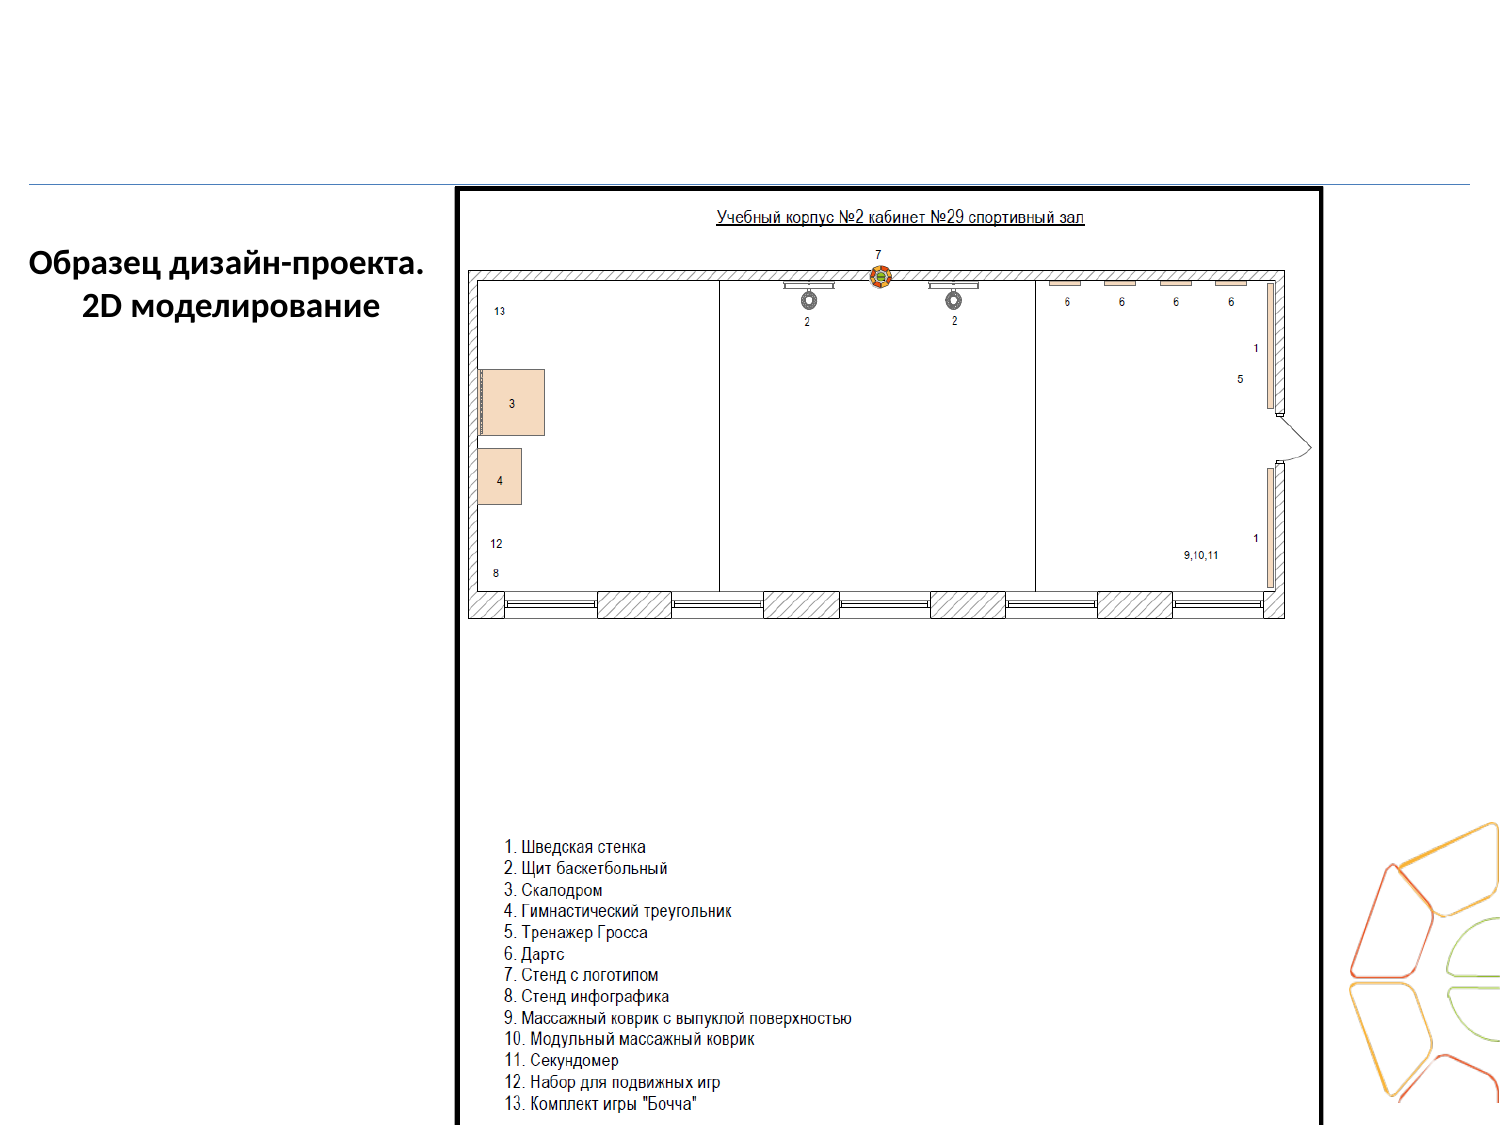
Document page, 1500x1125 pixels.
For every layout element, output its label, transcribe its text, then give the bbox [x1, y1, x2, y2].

text_box Образец дизайн-проекта. 2D моделирование [0, 231, 449, 333]
picture [1348, 822, 1500, 1104]
picture [454, 186, 1324, 1125]
